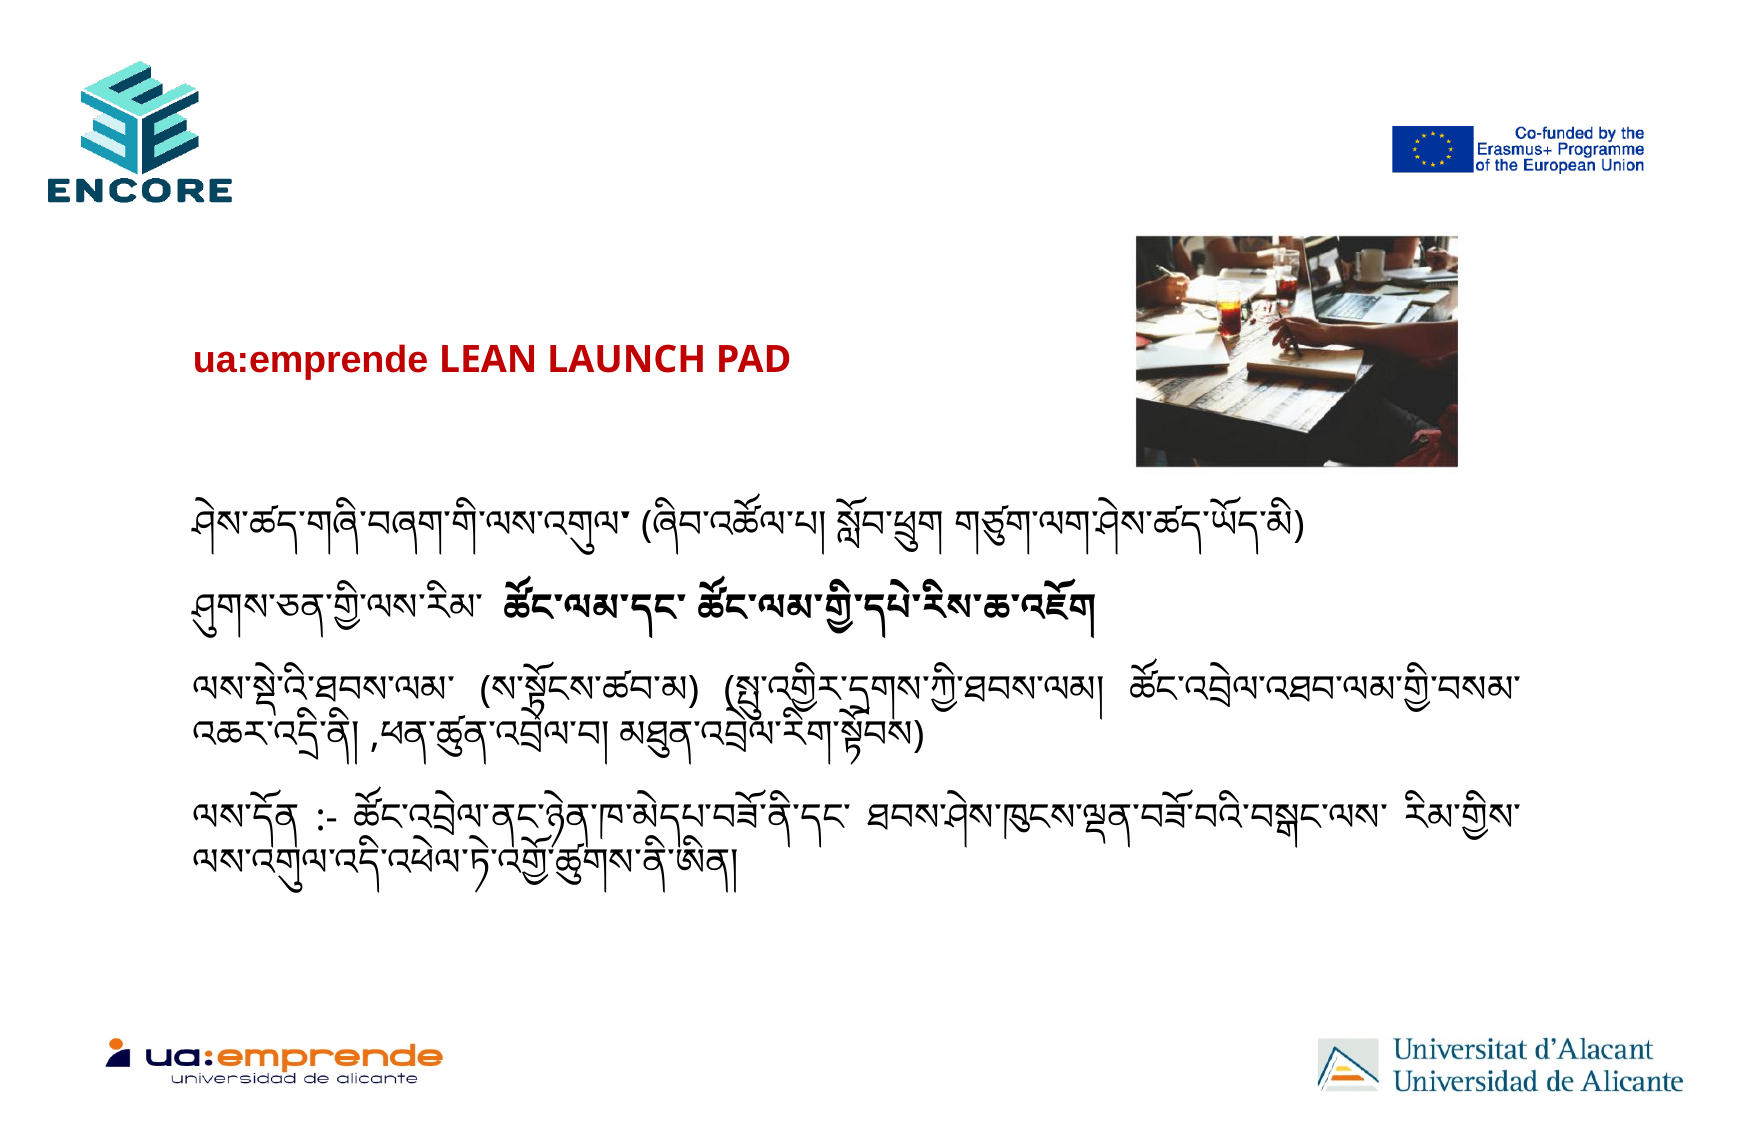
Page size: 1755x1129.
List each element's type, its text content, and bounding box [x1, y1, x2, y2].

picture [1388, 123, 1647, 175]
text_box ua:emprende LEAN LAUNCH PAD ཤེས་ཚད་གཞི་བཞག་གི་ལས་འགུལ་ (ཞིབ་འཚོལ་པ། སློབ་ཕྲུག གཙུག་ལག་ཤེས་ཚད་ཡོད་མི) ཤུགས་ཅན་གྱི་ལས་རིམ་ ཚོང་ལམ་དང་ ཚོང་ལམ་གྱི་དཔེ་རིས་ཆ་འཇོག ལས་སྡེ་འི་ཐབས་ལམ་ (ས་སྟོངས་ཚབ་མ) (སྤུ་འགྱིར་དྲགས་ཀྱི་ཐབས་ལམ། ཚོང་འབྲེལ་འཐབ་ལམ་གྱི་བསམ་འཆར་འདྲི་ནི། ,ཕན་ཚུན་འབྲེལ་བ། མཐུན་འབྲེལ་རིག་སྟོབས) ལས་དོན :- ཚོང་འབྲེལ་ནང་ཉེན་ཁ་མེདཔ་བཟོ་ནི་དང་ ཐབས་ཤེས་ཁུངས་ལྡན་བཟོ་བའི་བསྒང་ལས་ རིམ་གྱིས་ལས་འགུལ་འདི་འཕེལ་ཏེ་འགྱོ་ཚུགས་ནི་ཨིན། [178, 327, 1535, 891]
picture [1125, 232, 1470, 477]
picture [1305, 1025, 1695, 1103]
picture [89, 1025, 456, 1100]
picture [28, 46, 248, 223]
